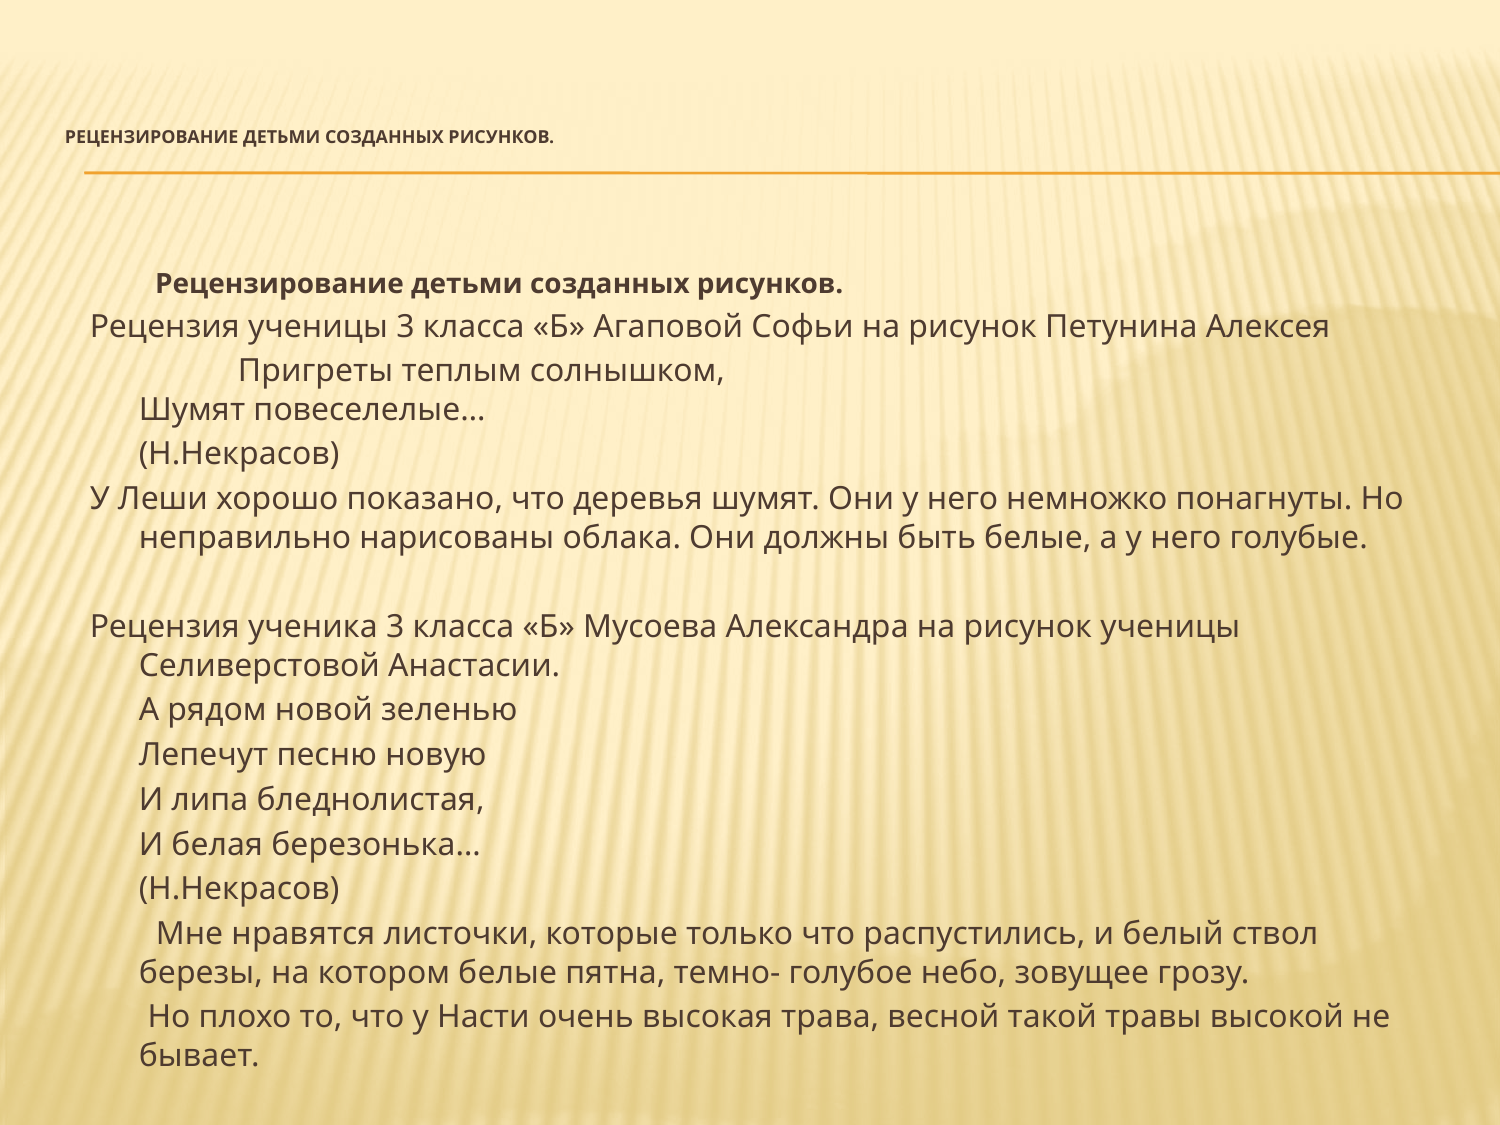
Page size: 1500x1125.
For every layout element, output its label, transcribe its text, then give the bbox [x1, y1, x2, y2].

title Рецензирование детьми созданных рисунков. [50, 75, 1475, 213]
list Рецензирование детьми созданных рисунков. Рецензия ученицы 3 класса «Б» Агаповой Софьи на рисунок Петунина Алексея Пригреты теплым солнышком, Шумят повеселелые… (Н.Некрасов) У Леши хорошо показано, что деревья шумят. Они у него немножко понагнуты. Но неправильно нарисованы облака. Они должны быть белые, а у него голубые. Рецензия ученика 3 класса «Б» Мусоева Александра на рисунок ученицы Селиверстовой Анастасии. А рядом новой зеленью Лепечут песню новую И липа бледнолистая, И белая березонька… (Н.Некрасов) Мне нравятся листочки, которые только что распустились, и белый ствол березы, на котором белые пятна, темно- голубое небо, зовущее грозу. Но плохо то, что у Насти очень высокая трава, весной такой травы высокой не бывает. [75, 257, 1454, 1090]
